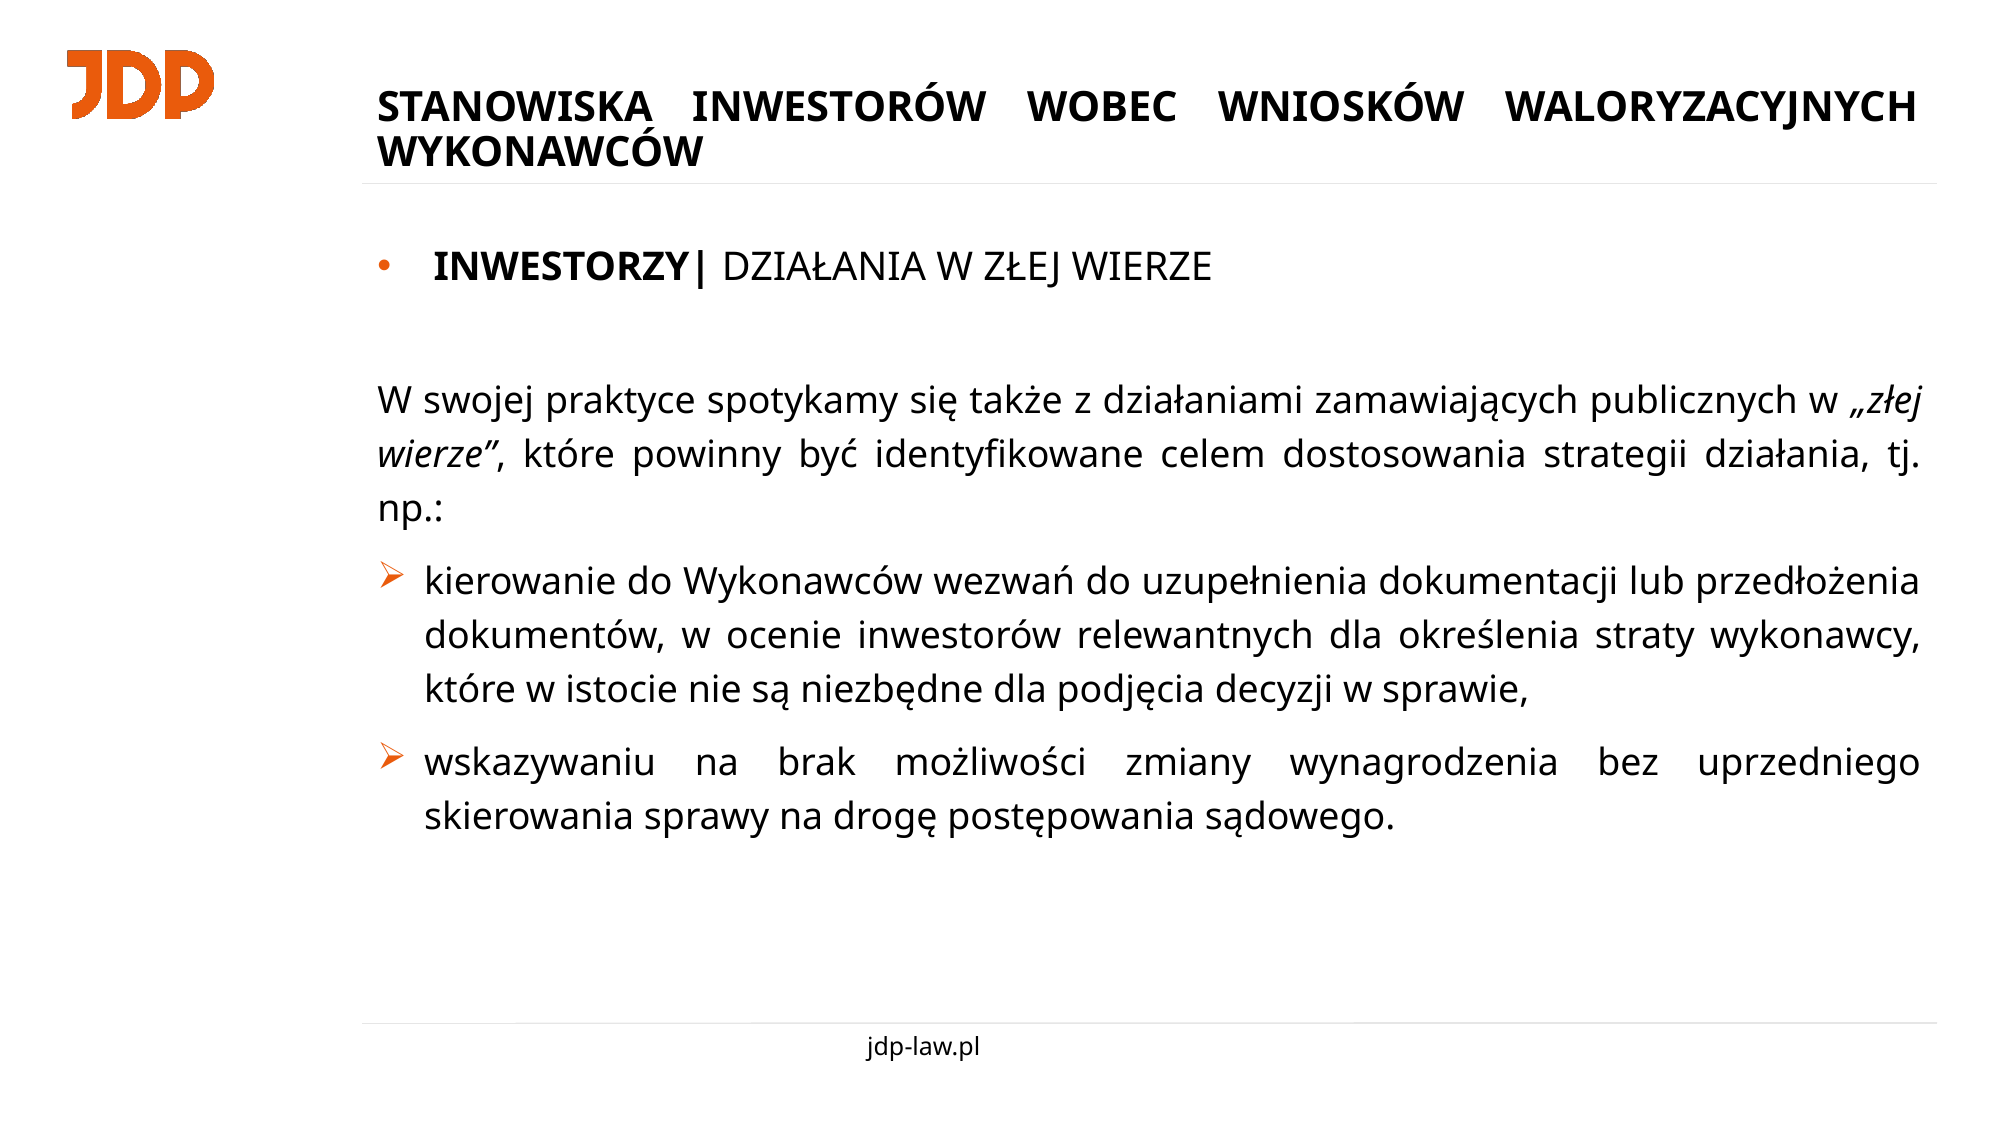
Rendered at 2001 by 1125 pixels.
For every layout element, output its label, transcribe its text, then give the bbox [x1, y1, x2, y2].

title STANOWISKA INWESTORÓW WOBEC WNIOSKÓW WALORYZACYJNYCH WYKONAWCÓW [362, 78, 1933, 138]
list INWESTORZY| DZIAŁANIA W ZŁEJ WIERZE W swojej praktyce spotykamy się także z działaniami zamawiających publicznych w „złej wierze”, które powinny być identyfikowane celem dostosowania strategii działania, tj. np.: kierowanie do Wykonawców wezwań do uzupełnienia dokumentacji lub przedłożenia dokumentów, w ocenie inwestorów relewantnych dla określenia straty wykonawcy, które w istocie nie są niezbędne dla podjęcia decyzji w sprawie, wskazywaniu na brak możliwości zmiany wynagrodzenia bez uprzedniego skierowania sprawy na drogę postępowania sądowego. [362, 186, 1938, 1023]
picture [33, 16, 248, 153]
